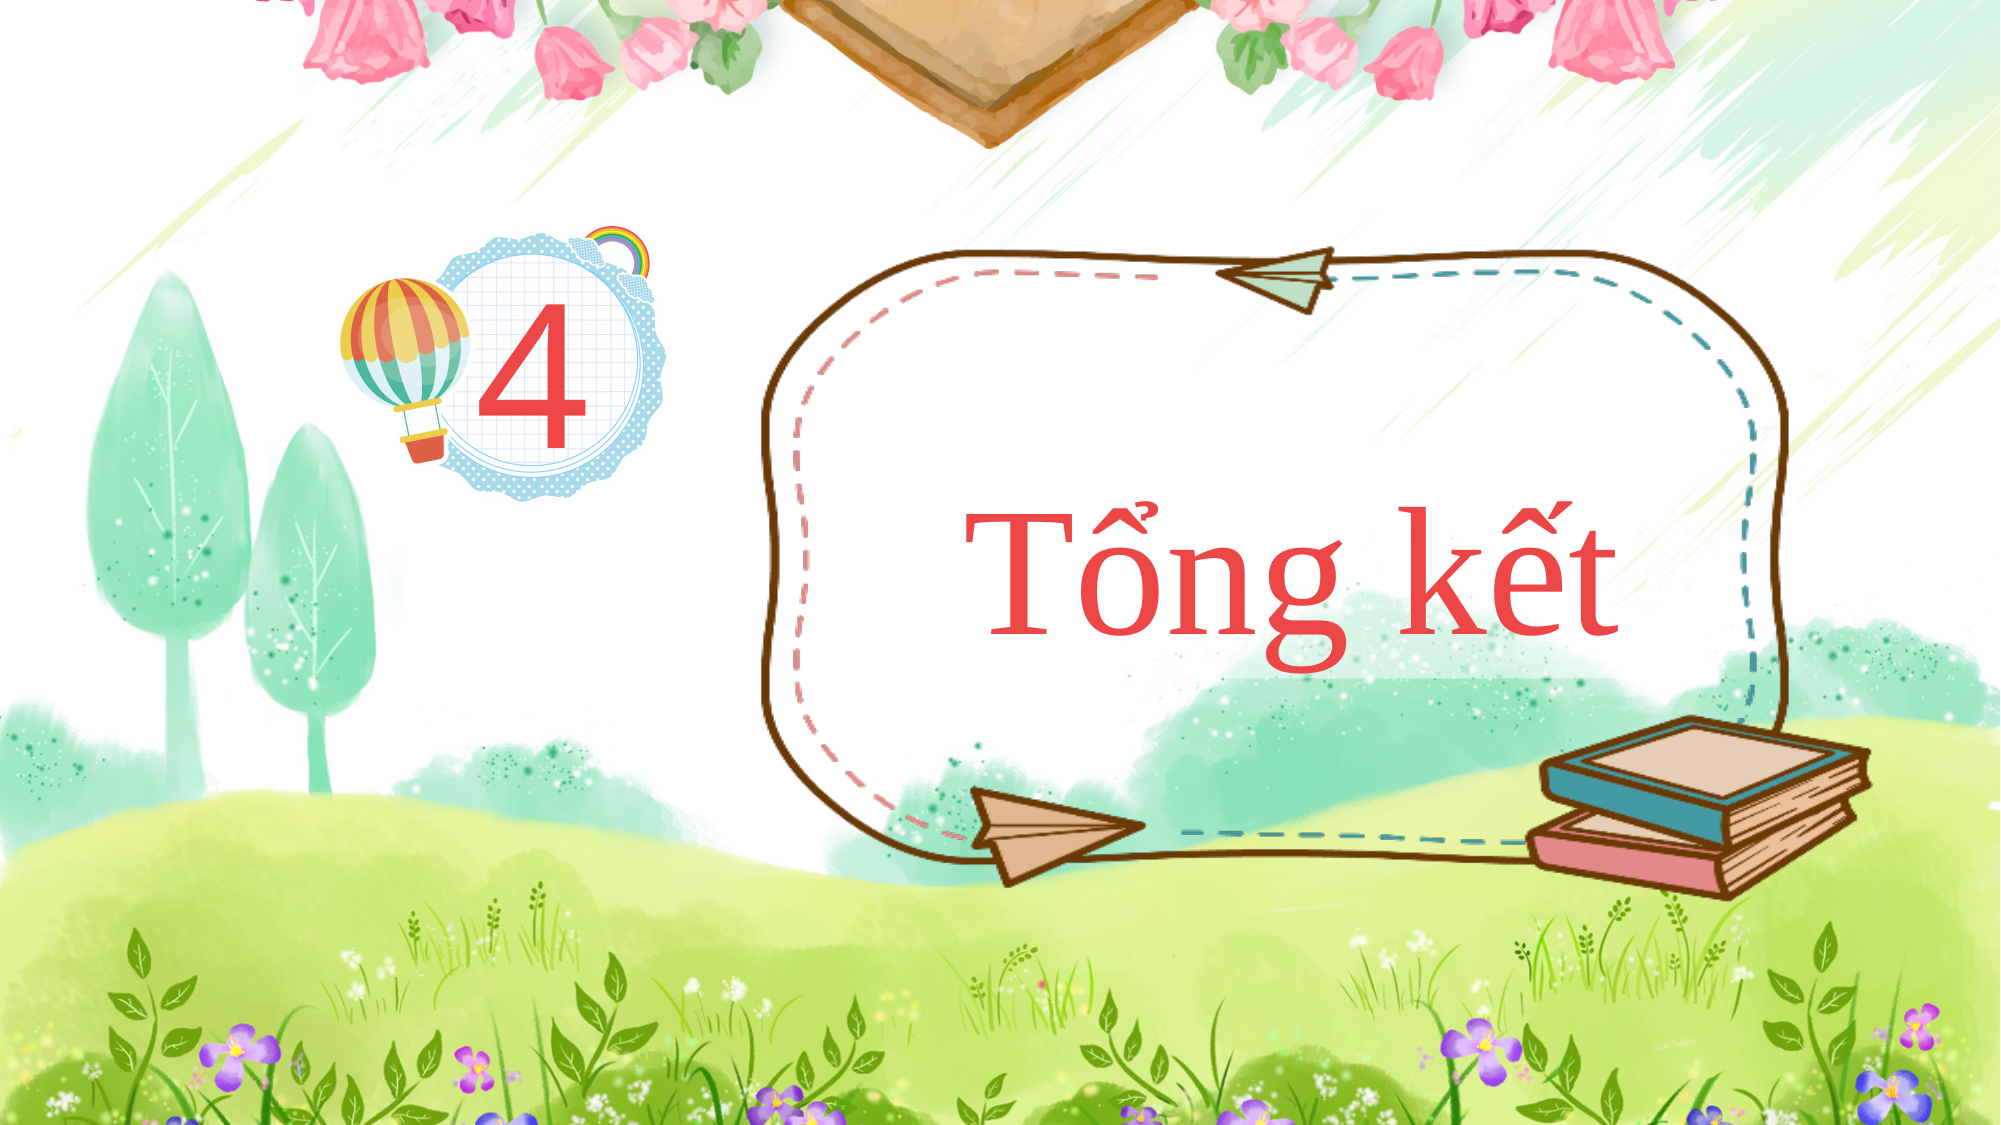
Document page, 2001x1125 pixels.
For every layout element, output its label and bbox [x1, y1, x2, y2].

text_box [289, 128, 774, 612]
picture [0, 0, 2000, 1125]
